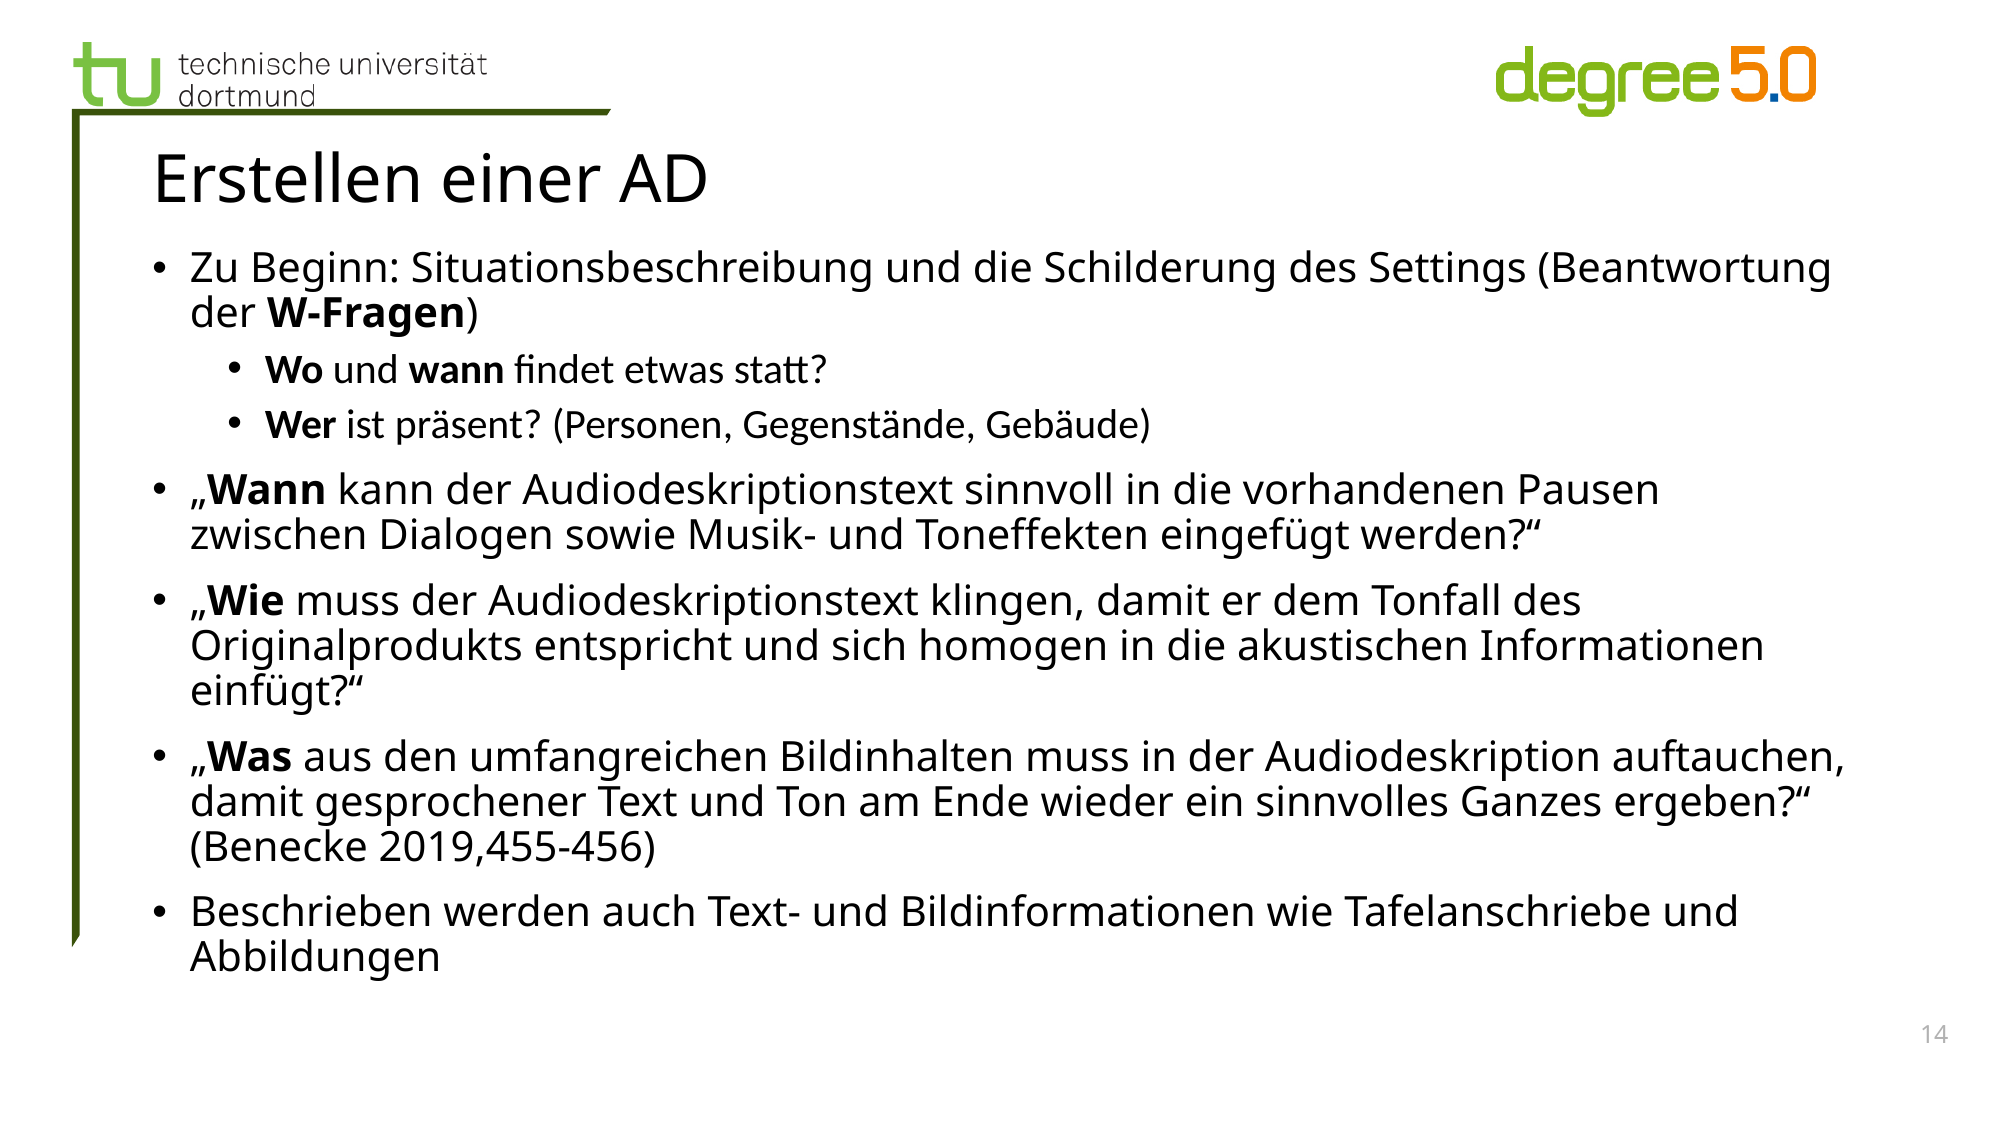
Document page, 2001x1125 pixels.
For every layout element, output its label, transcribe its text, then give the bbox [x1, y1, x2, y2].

picture [1496, 46, 1816, 117]
slide_number 14 [1874, 997, 1964, 1075]
list Zu Beginn: Situationsbeschreibung und die Schilderung des Settings (Beantwortung der W-Fragen) Wo und wann findet etwas statt? Wer ist präsent? (Personen, Gegenstände, Gebäude) „Wann kann der Audiodeskriptionstext sinnvoll in die vorhandenen Pausen zwischen Dialogen sowie Musik- und Toneffekten eingefügt werden?“ „Wie muss der Audiodeskriptionstext klingen, damit er dem Tonfall des Originalprodukts entspricht und sich homogen in die akustischen Informationen einfügt?“ „Was aus den umfangreichen Bildinhalten muss in der Audiodeskription auftauchen, damit gesprochener Text und Ton am Ende wieder ein sinnvolles Ganzes ergeben?“ (Benecke 2019,455-456) Beschrieben werden auch Text- und Bildinformationen wie Tafelanschriebe und Abbildungen [137, 239, 1863, 994]
title Erstellen einer AD [137, 137, 1863, 239]
